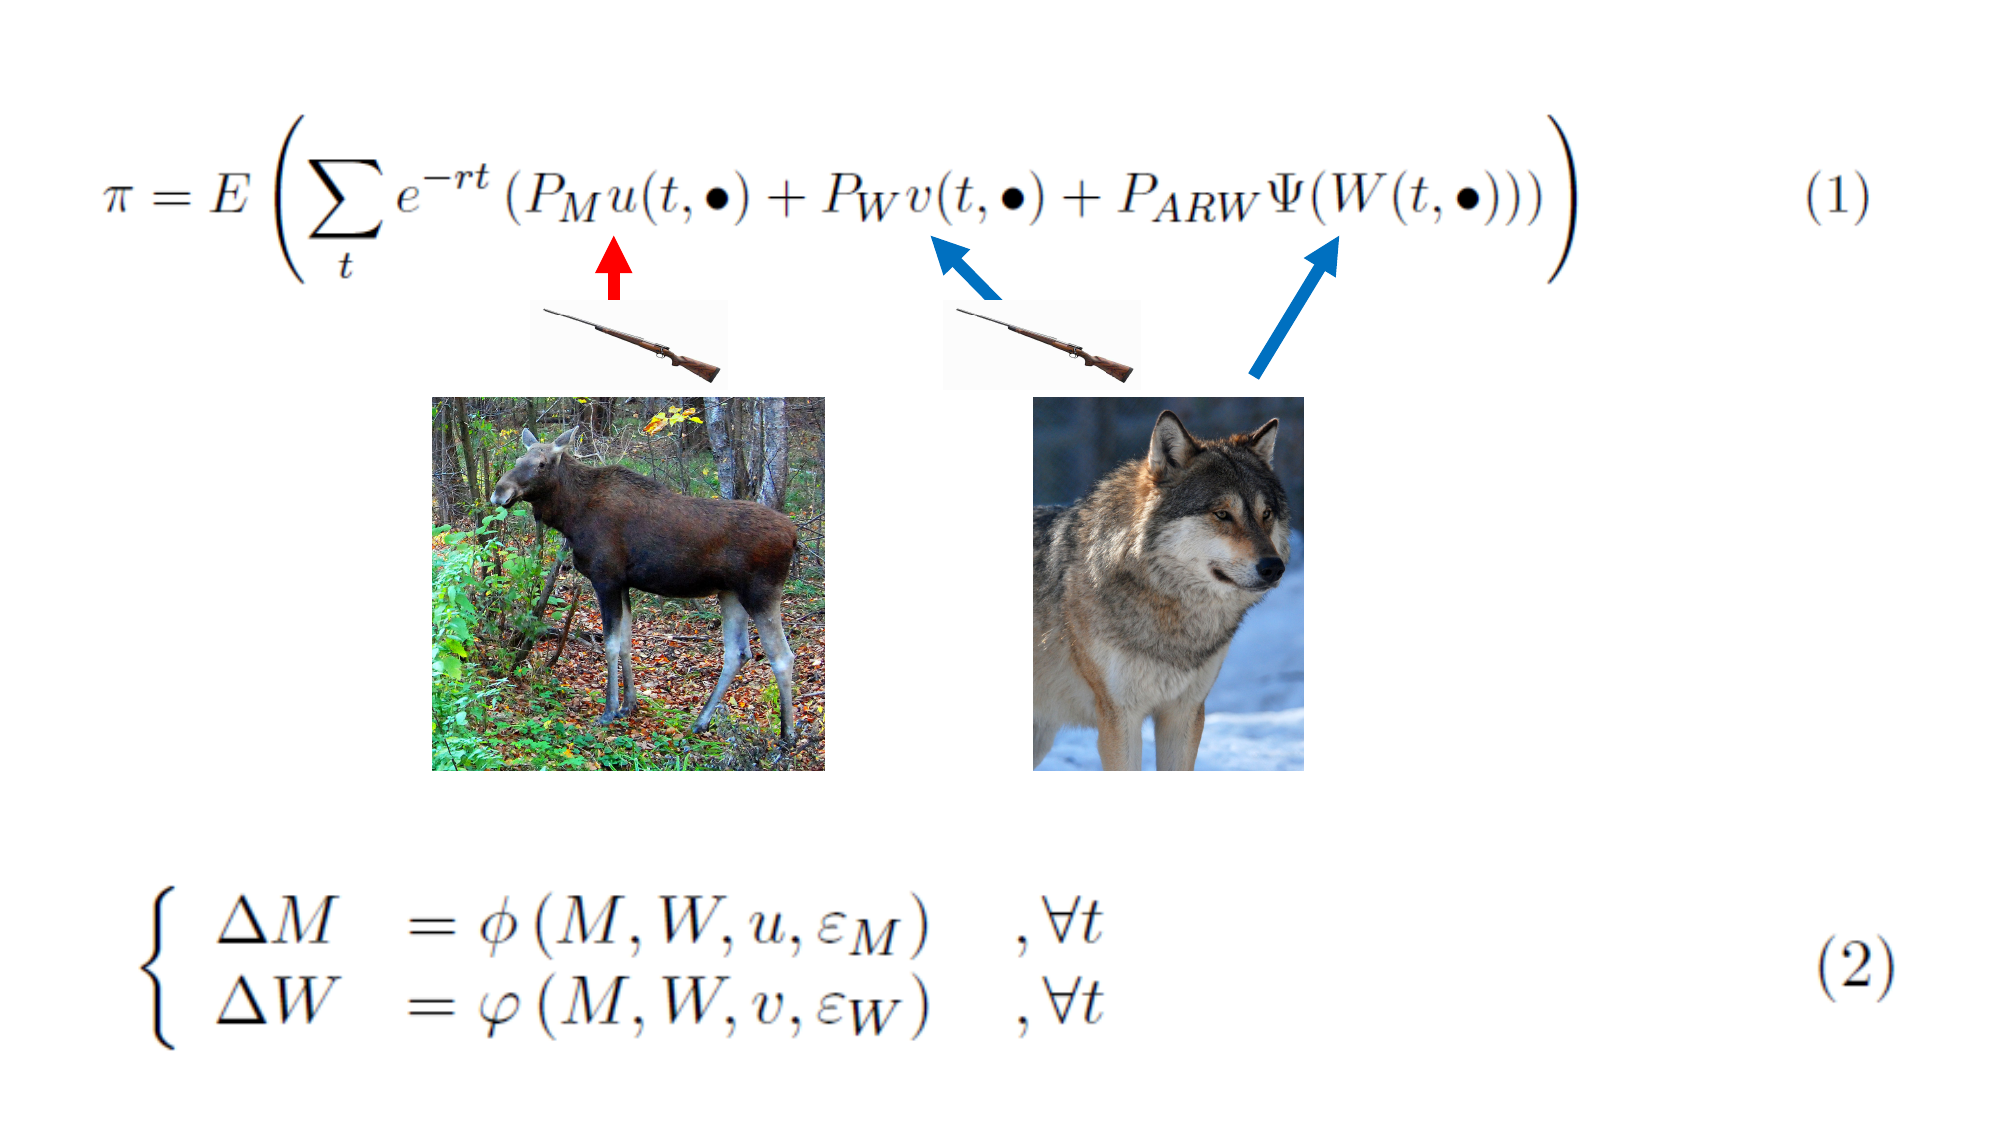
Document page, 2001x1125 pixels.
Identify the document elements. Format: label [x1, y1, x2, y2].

text_box [930, 235, 1069, 377]
picture [64, 94, 1936, 390]
picture [432, 397, 825, 772]
picture [1033, 397, 1304, 772]
text_box [1253, 235, 1340, 377]
picture [97, 830, 1968, 1103]
